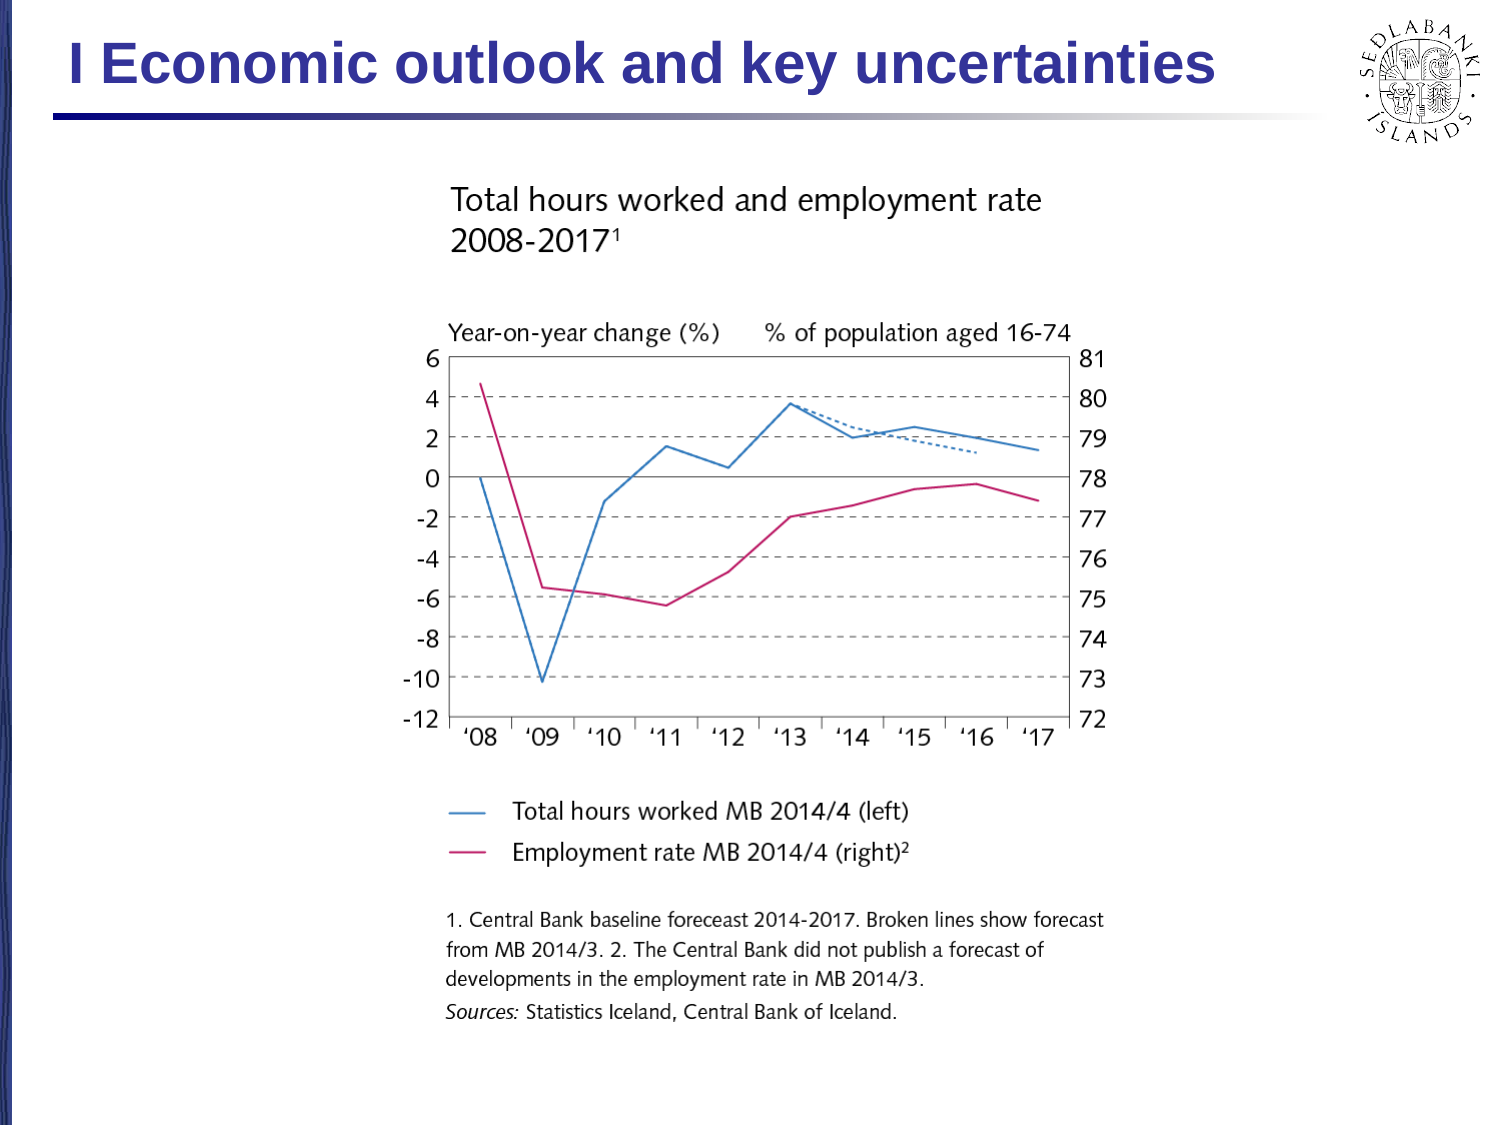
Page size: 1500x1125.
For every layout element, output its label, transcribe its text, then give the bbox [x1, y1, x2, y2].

picture [1357, 18, 1482, 149]
title I Economic outlook and key uncertainties [52, 10, 1330, 111]
picture [0, 0, 12, 1125]
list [402, 183, 1110, 1024]
